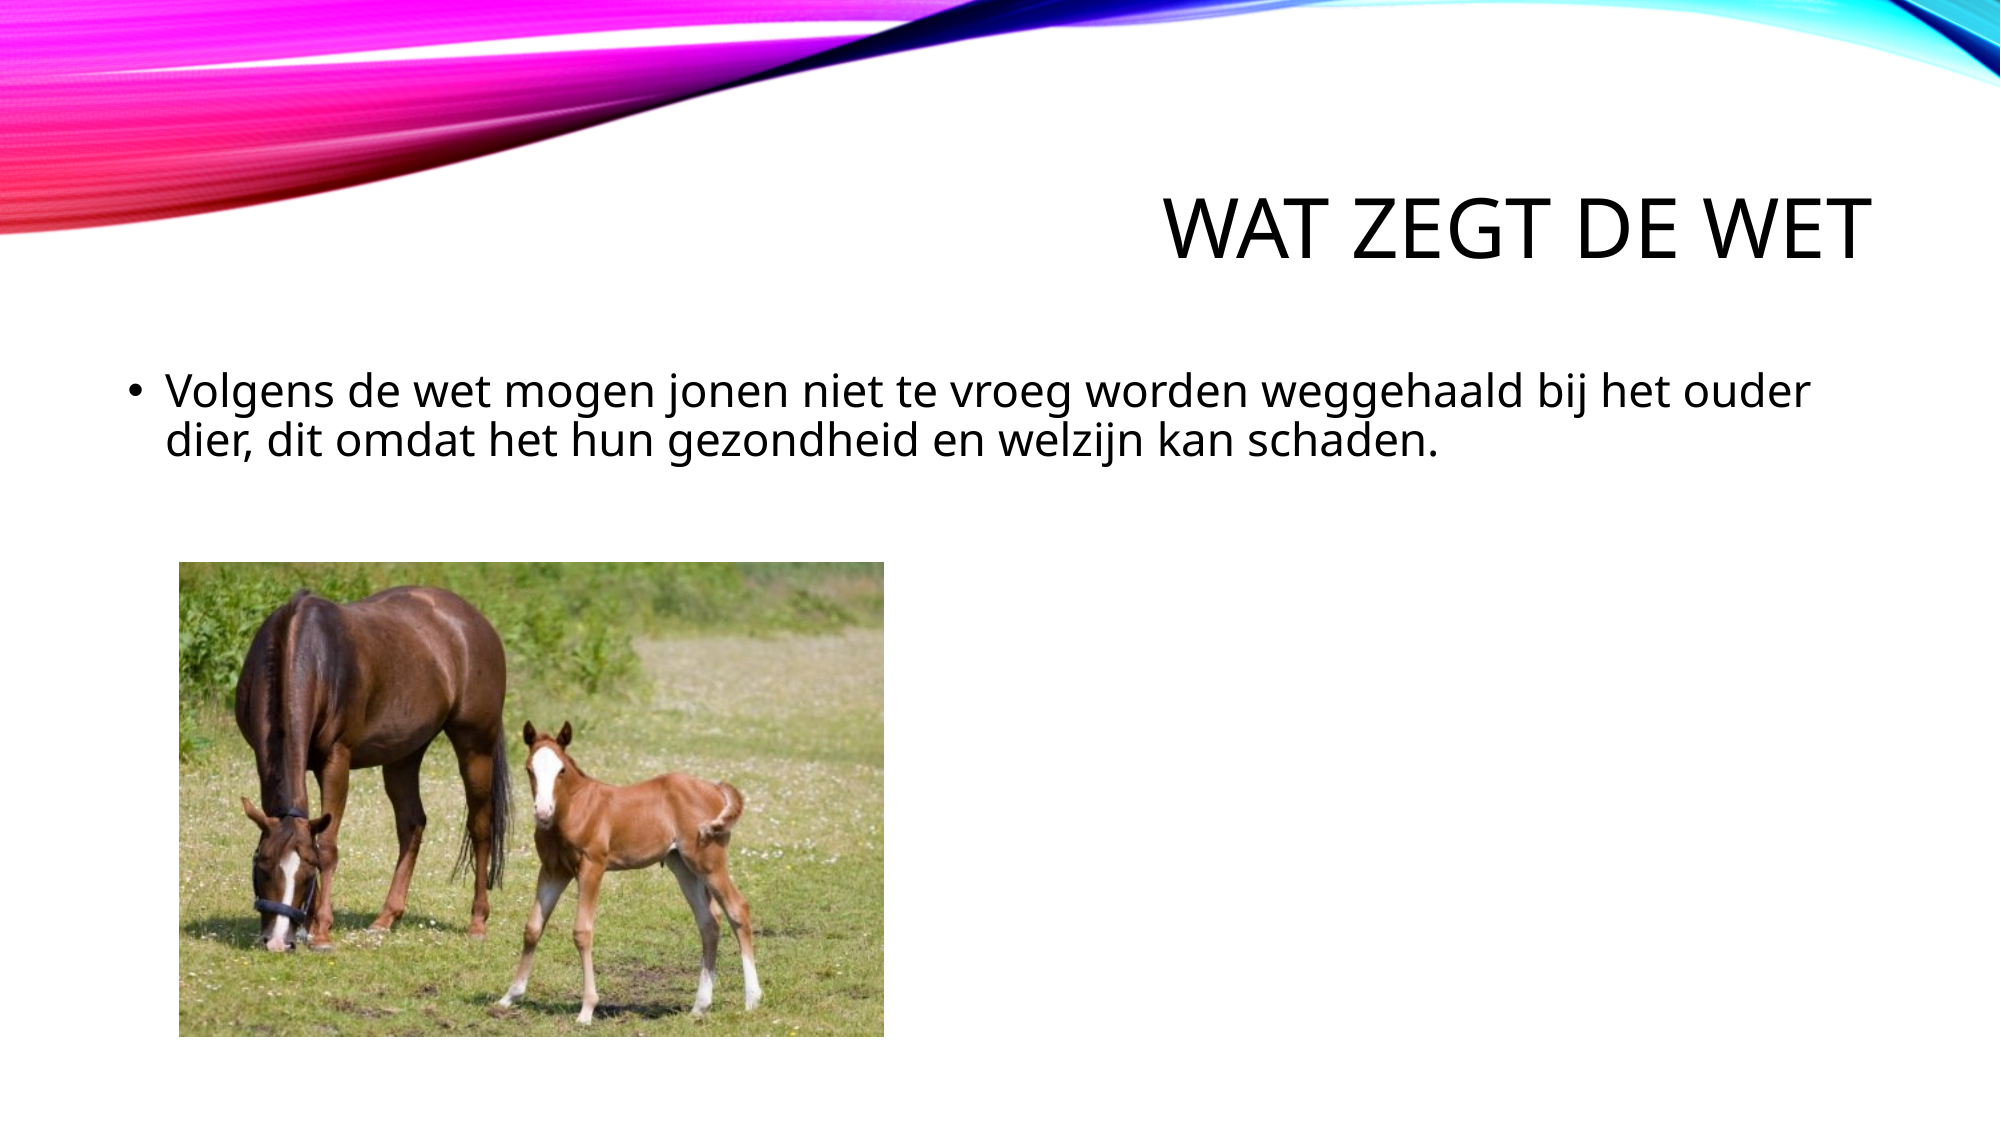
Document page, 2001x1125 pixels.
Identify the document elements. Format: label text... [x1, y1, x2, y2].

list Volgens de wet mogen jonen niet te vroeg worden weggehaald bij het ouder dier, dit omdat het hun gezondheid en welzijn kan schaden. [112, 360, 1888, 1021]
picture [1910, 0, 2000, 45]
picture [0, 0, 2000, 237]
picture [1890, 0, 2000, 75]
title Wat zegt de wet [474, 125, 1888, 338]
picture [179, 562, 884, 1037]
